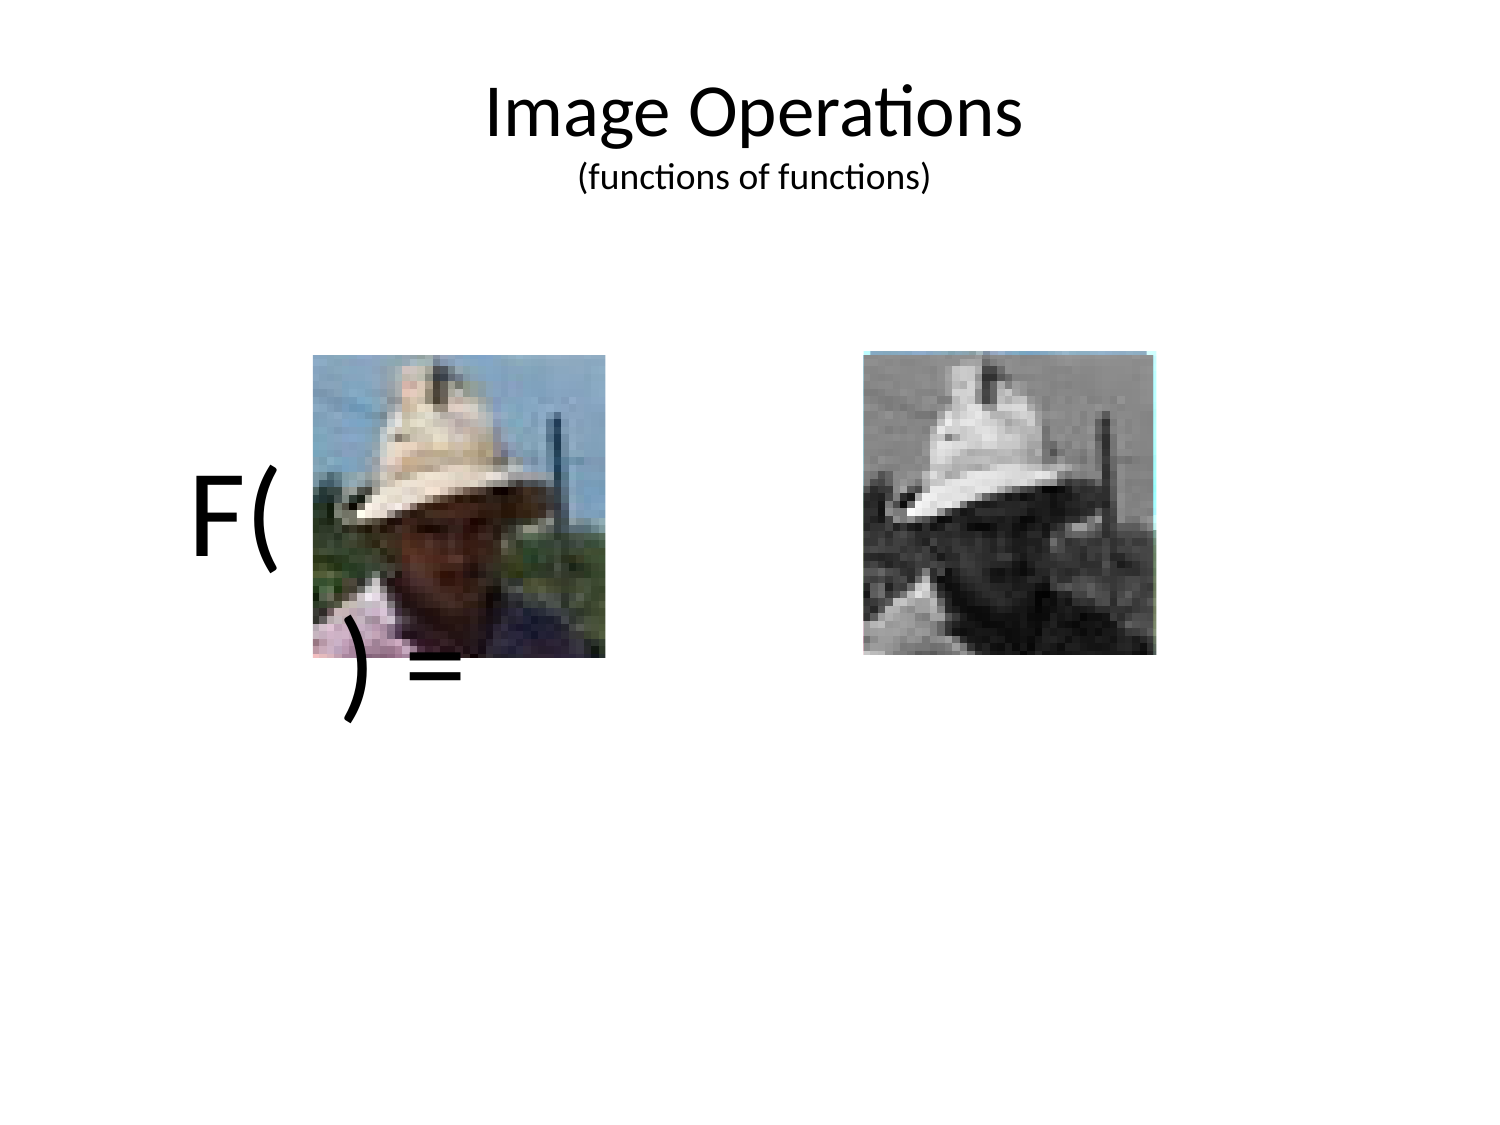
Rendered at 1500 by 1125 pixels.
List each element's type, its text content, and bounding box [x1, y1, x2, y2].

text_box Image Operations (functions of functions) [93, 54, 1416, 205]
picture [863, 351, 1157, 655]
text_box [173, 354, 812, 658]
